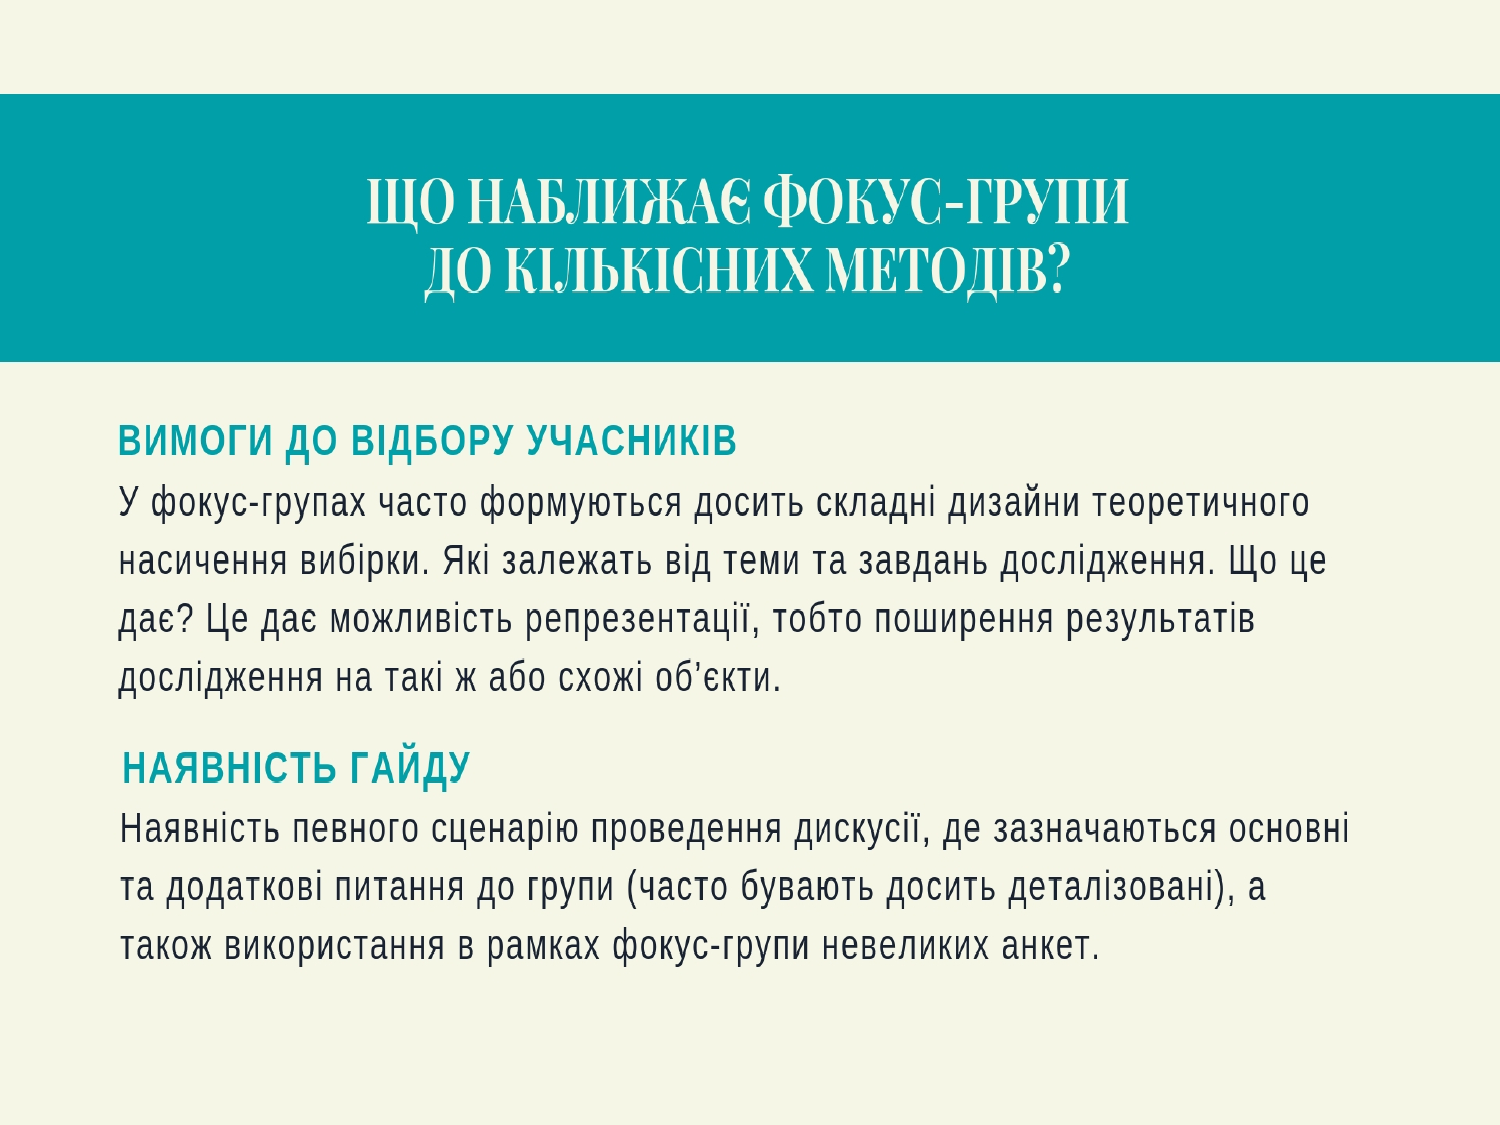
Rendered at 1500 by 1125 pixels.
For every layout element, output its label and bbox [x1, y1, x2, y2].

list [0, 0, 1500, 1125]
